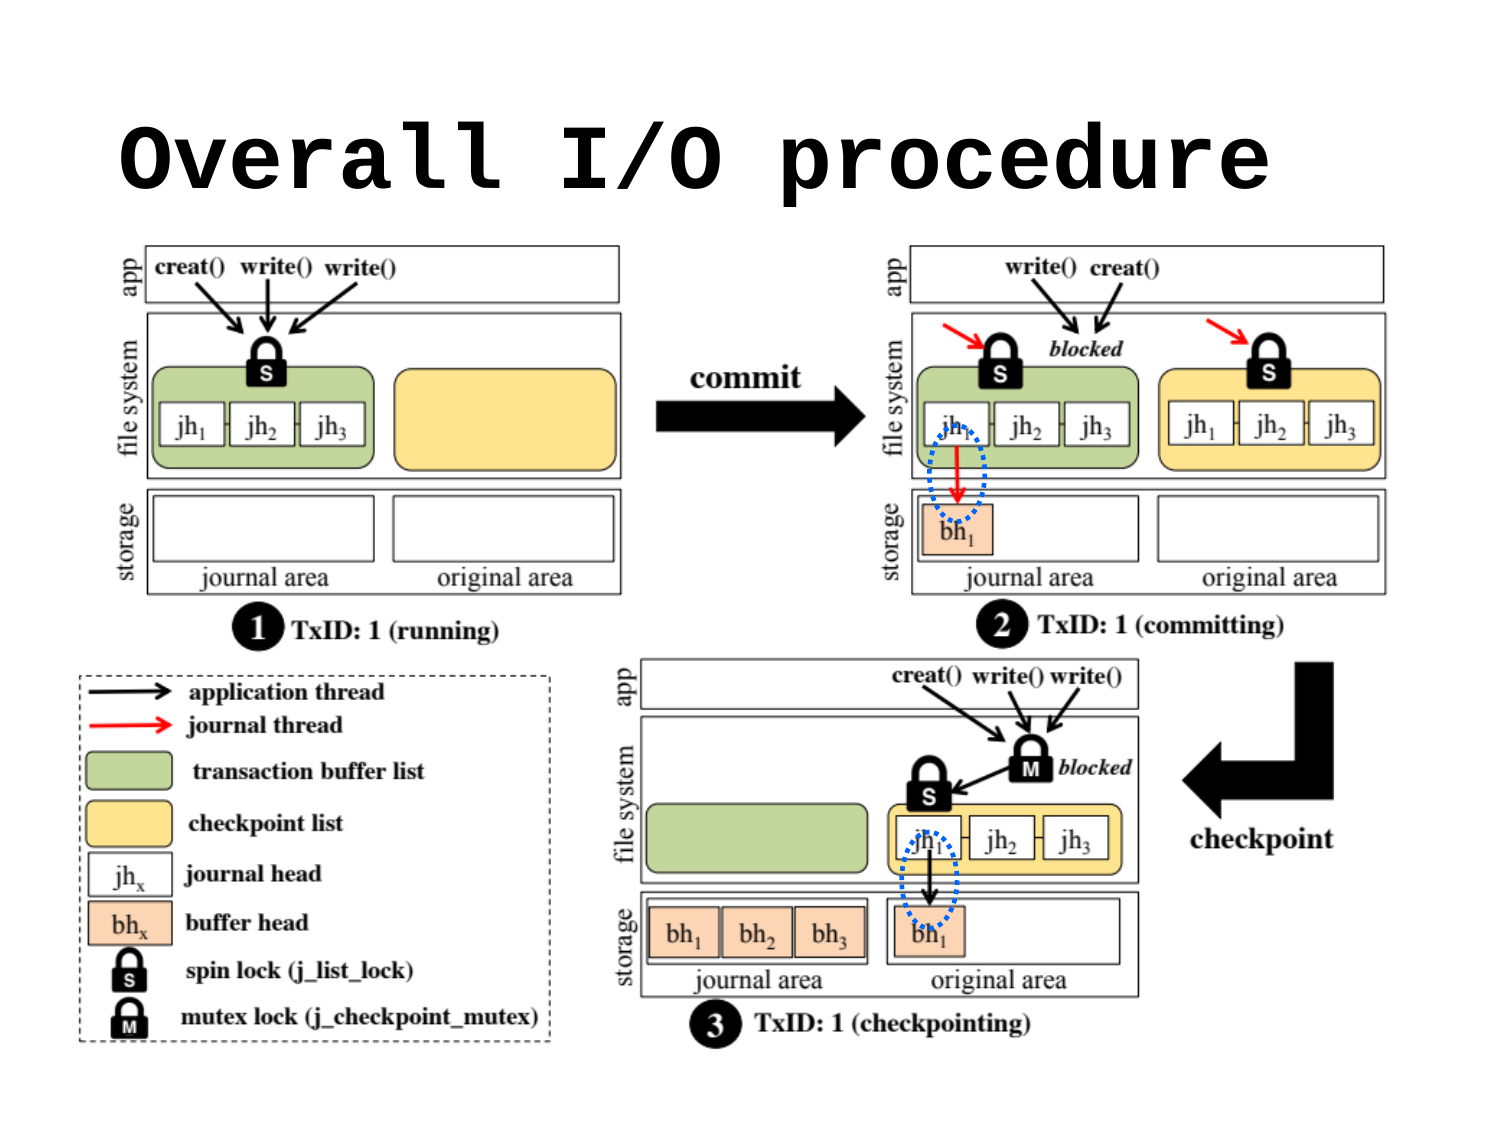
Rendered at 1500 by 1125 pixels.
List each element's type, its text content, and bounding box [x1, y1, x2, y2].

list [72, 244, 1397, 1051]
title Overall I/O procedure [103, 59, 1397, 244]
